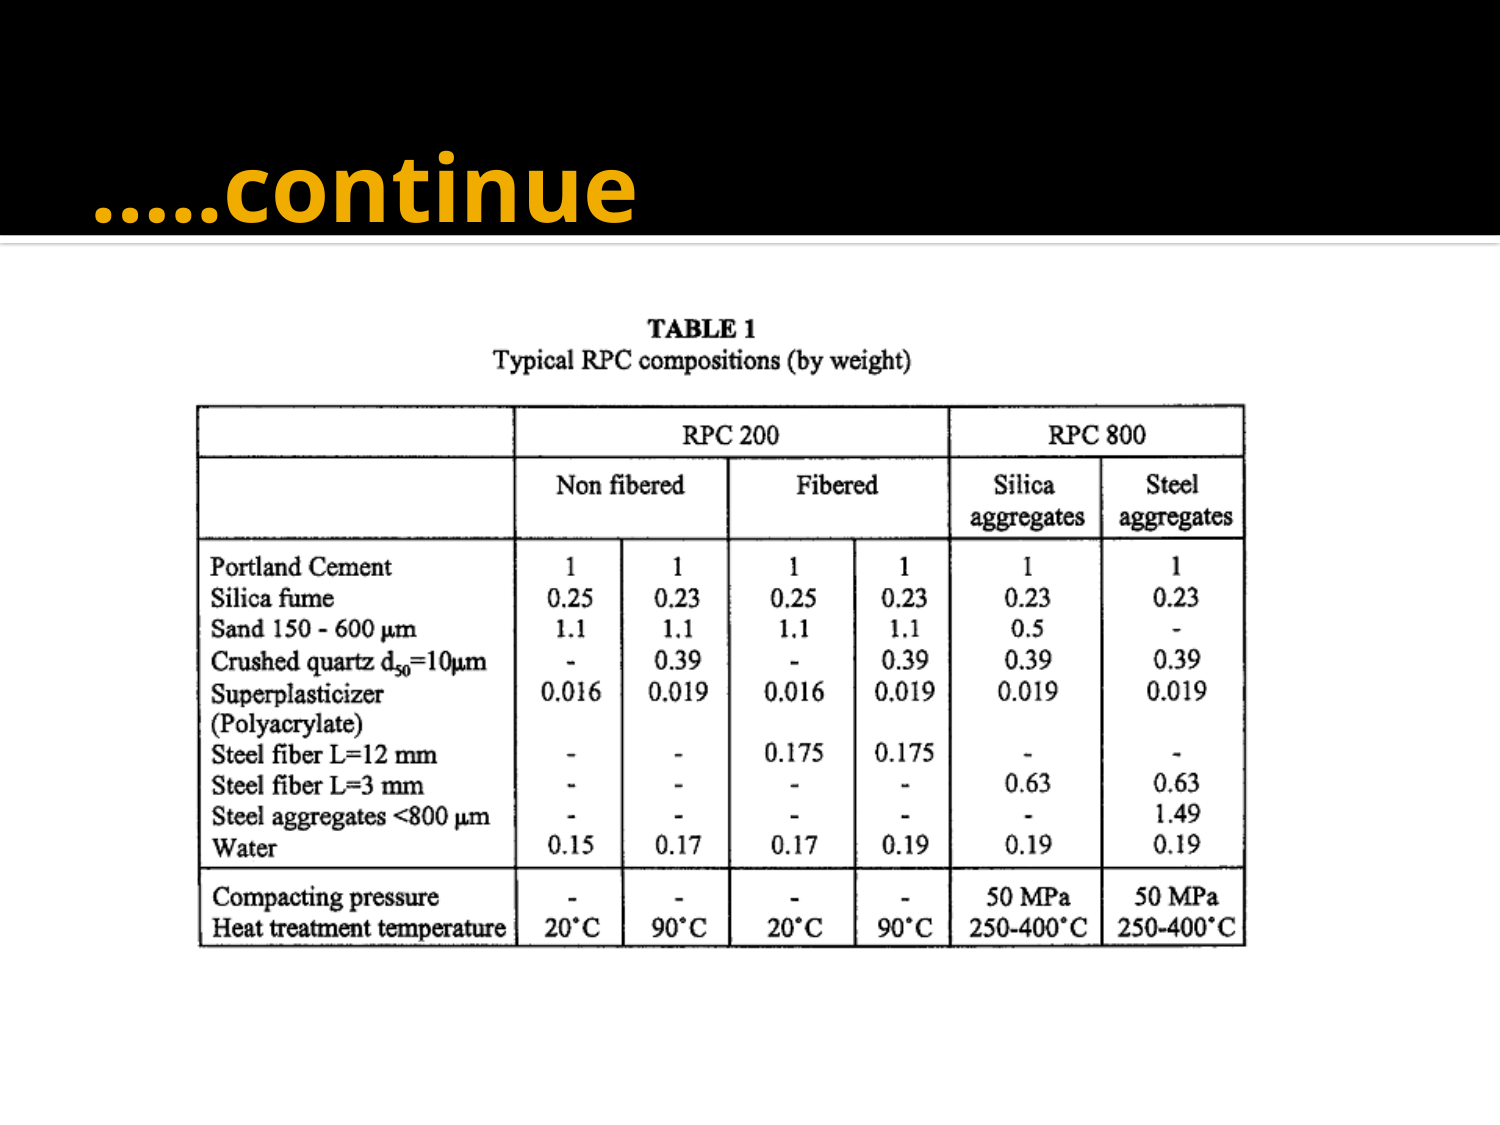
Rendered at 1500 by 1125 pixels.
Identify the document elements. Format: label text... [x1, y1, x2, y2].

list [162, 274, 1265, 1001]
title …..continue [75, 25, 1425, 231]
